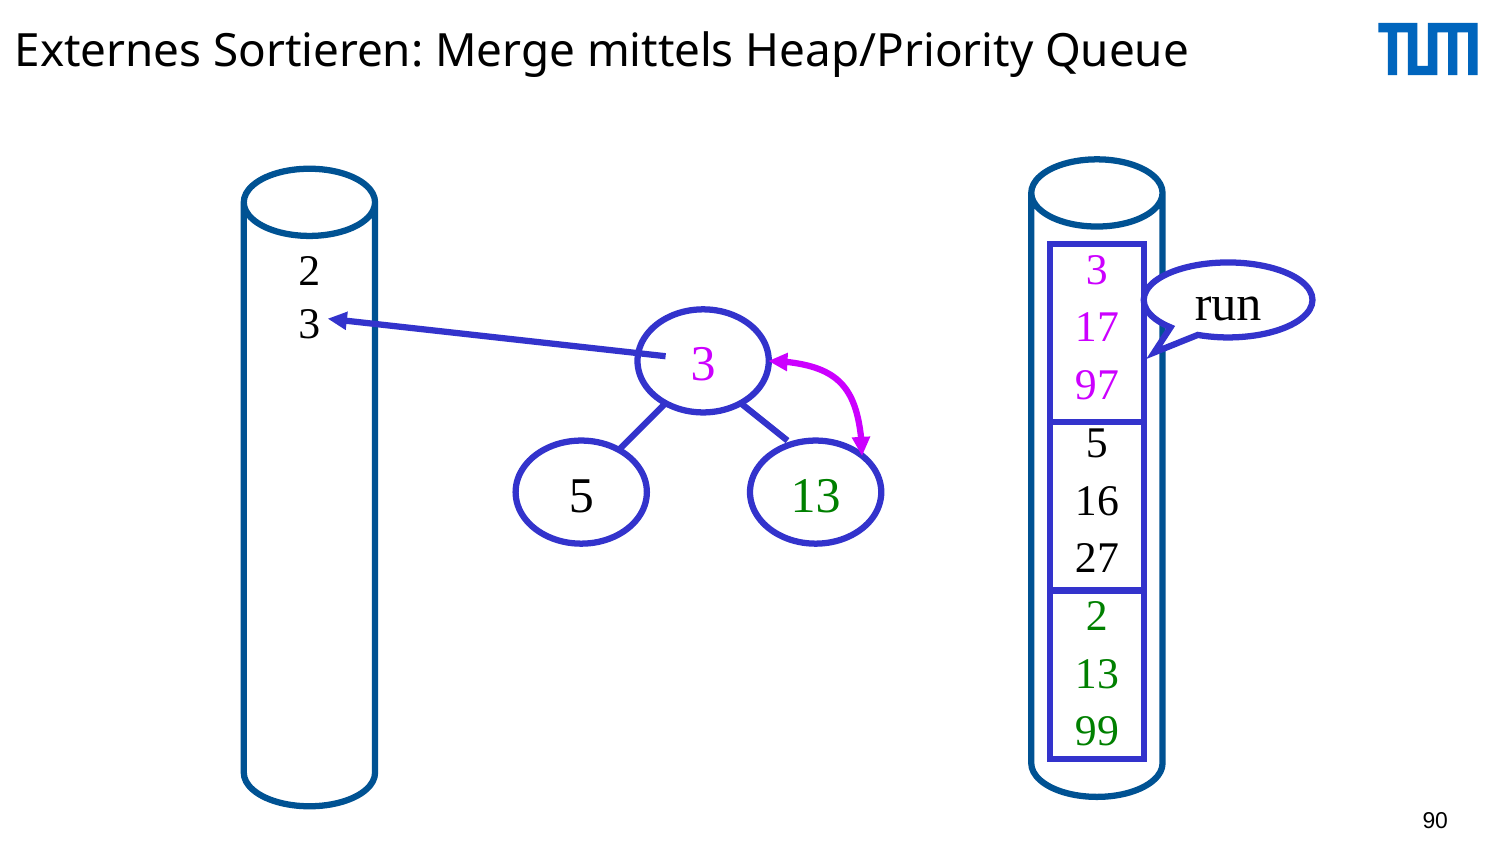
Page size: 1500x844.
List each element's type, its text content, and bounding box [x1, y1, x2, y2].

text_box 13 [750, 457, 882, 544]
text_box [770, 361, 863, 453]
text_box 3 [637, 309, 769, 413]
text_box [1049, 590, 1144, 760]
text_box [328, 313, 666, 357]
text_box run [1148, 266, 1308, 343]
text_box 2 3 [243, 168, 376, 807]
title Externes Sortieren: Merge mittels Heap/Priority Queue [0, 0, 1500, 141]
title Illustration: Externes Sortieren [243, 168, 376, 235]
slide_number 90 [1111, 796, 1448, 842]
text_box 5 [515, 440, 647, 544]
text_box 97 17 3 5 27 16 2 99 13 [1032, 159, 1163, 226]
text_box [1049, 243, 1144, 421]
text_box 3 17 97 5 16 27 2 13 99 [1031, 159, 1163, 797]
text_box [1049, 421, 1144, 590]
